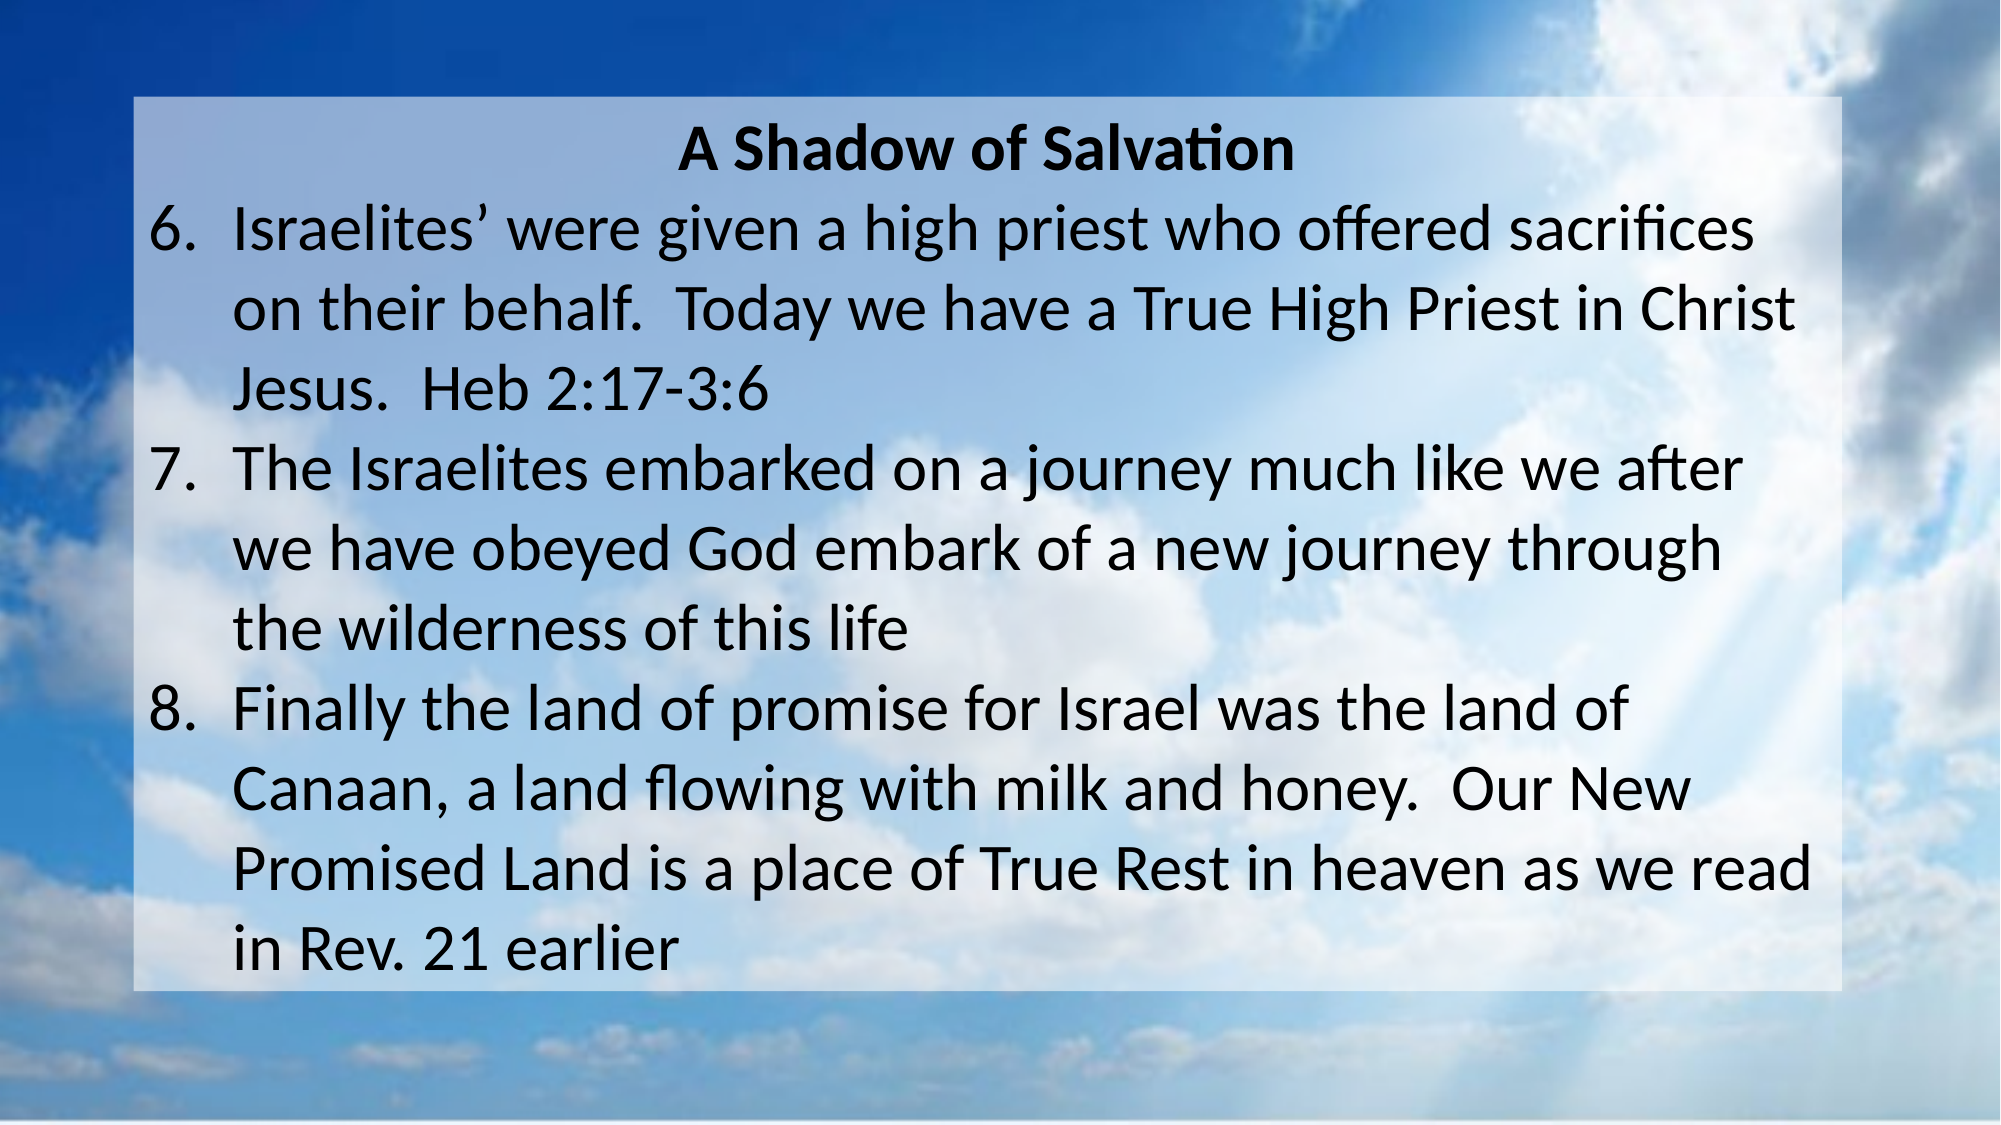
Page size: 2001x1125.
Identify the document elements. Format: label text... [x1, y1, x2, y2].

text_box A Shadow of Salvation Israelites’ were given a high priest who offered sacrifices on their behalf. Today we have a True High Priest in Christ Jesus. Heb 2:17-3:6 The Israelites embarked on a journey much like we after we have obeyed God embark of a new journey through the wilderness of this life Finally the land of promise for Israel was the land of Canaan, a land flowing with milk and honey. Our New Promised Land is a place of True Rest in heaven as we read in Rev. 21 earlier [133, 96, 1842, 992]
picture [0, 0, 2001, 1125]
